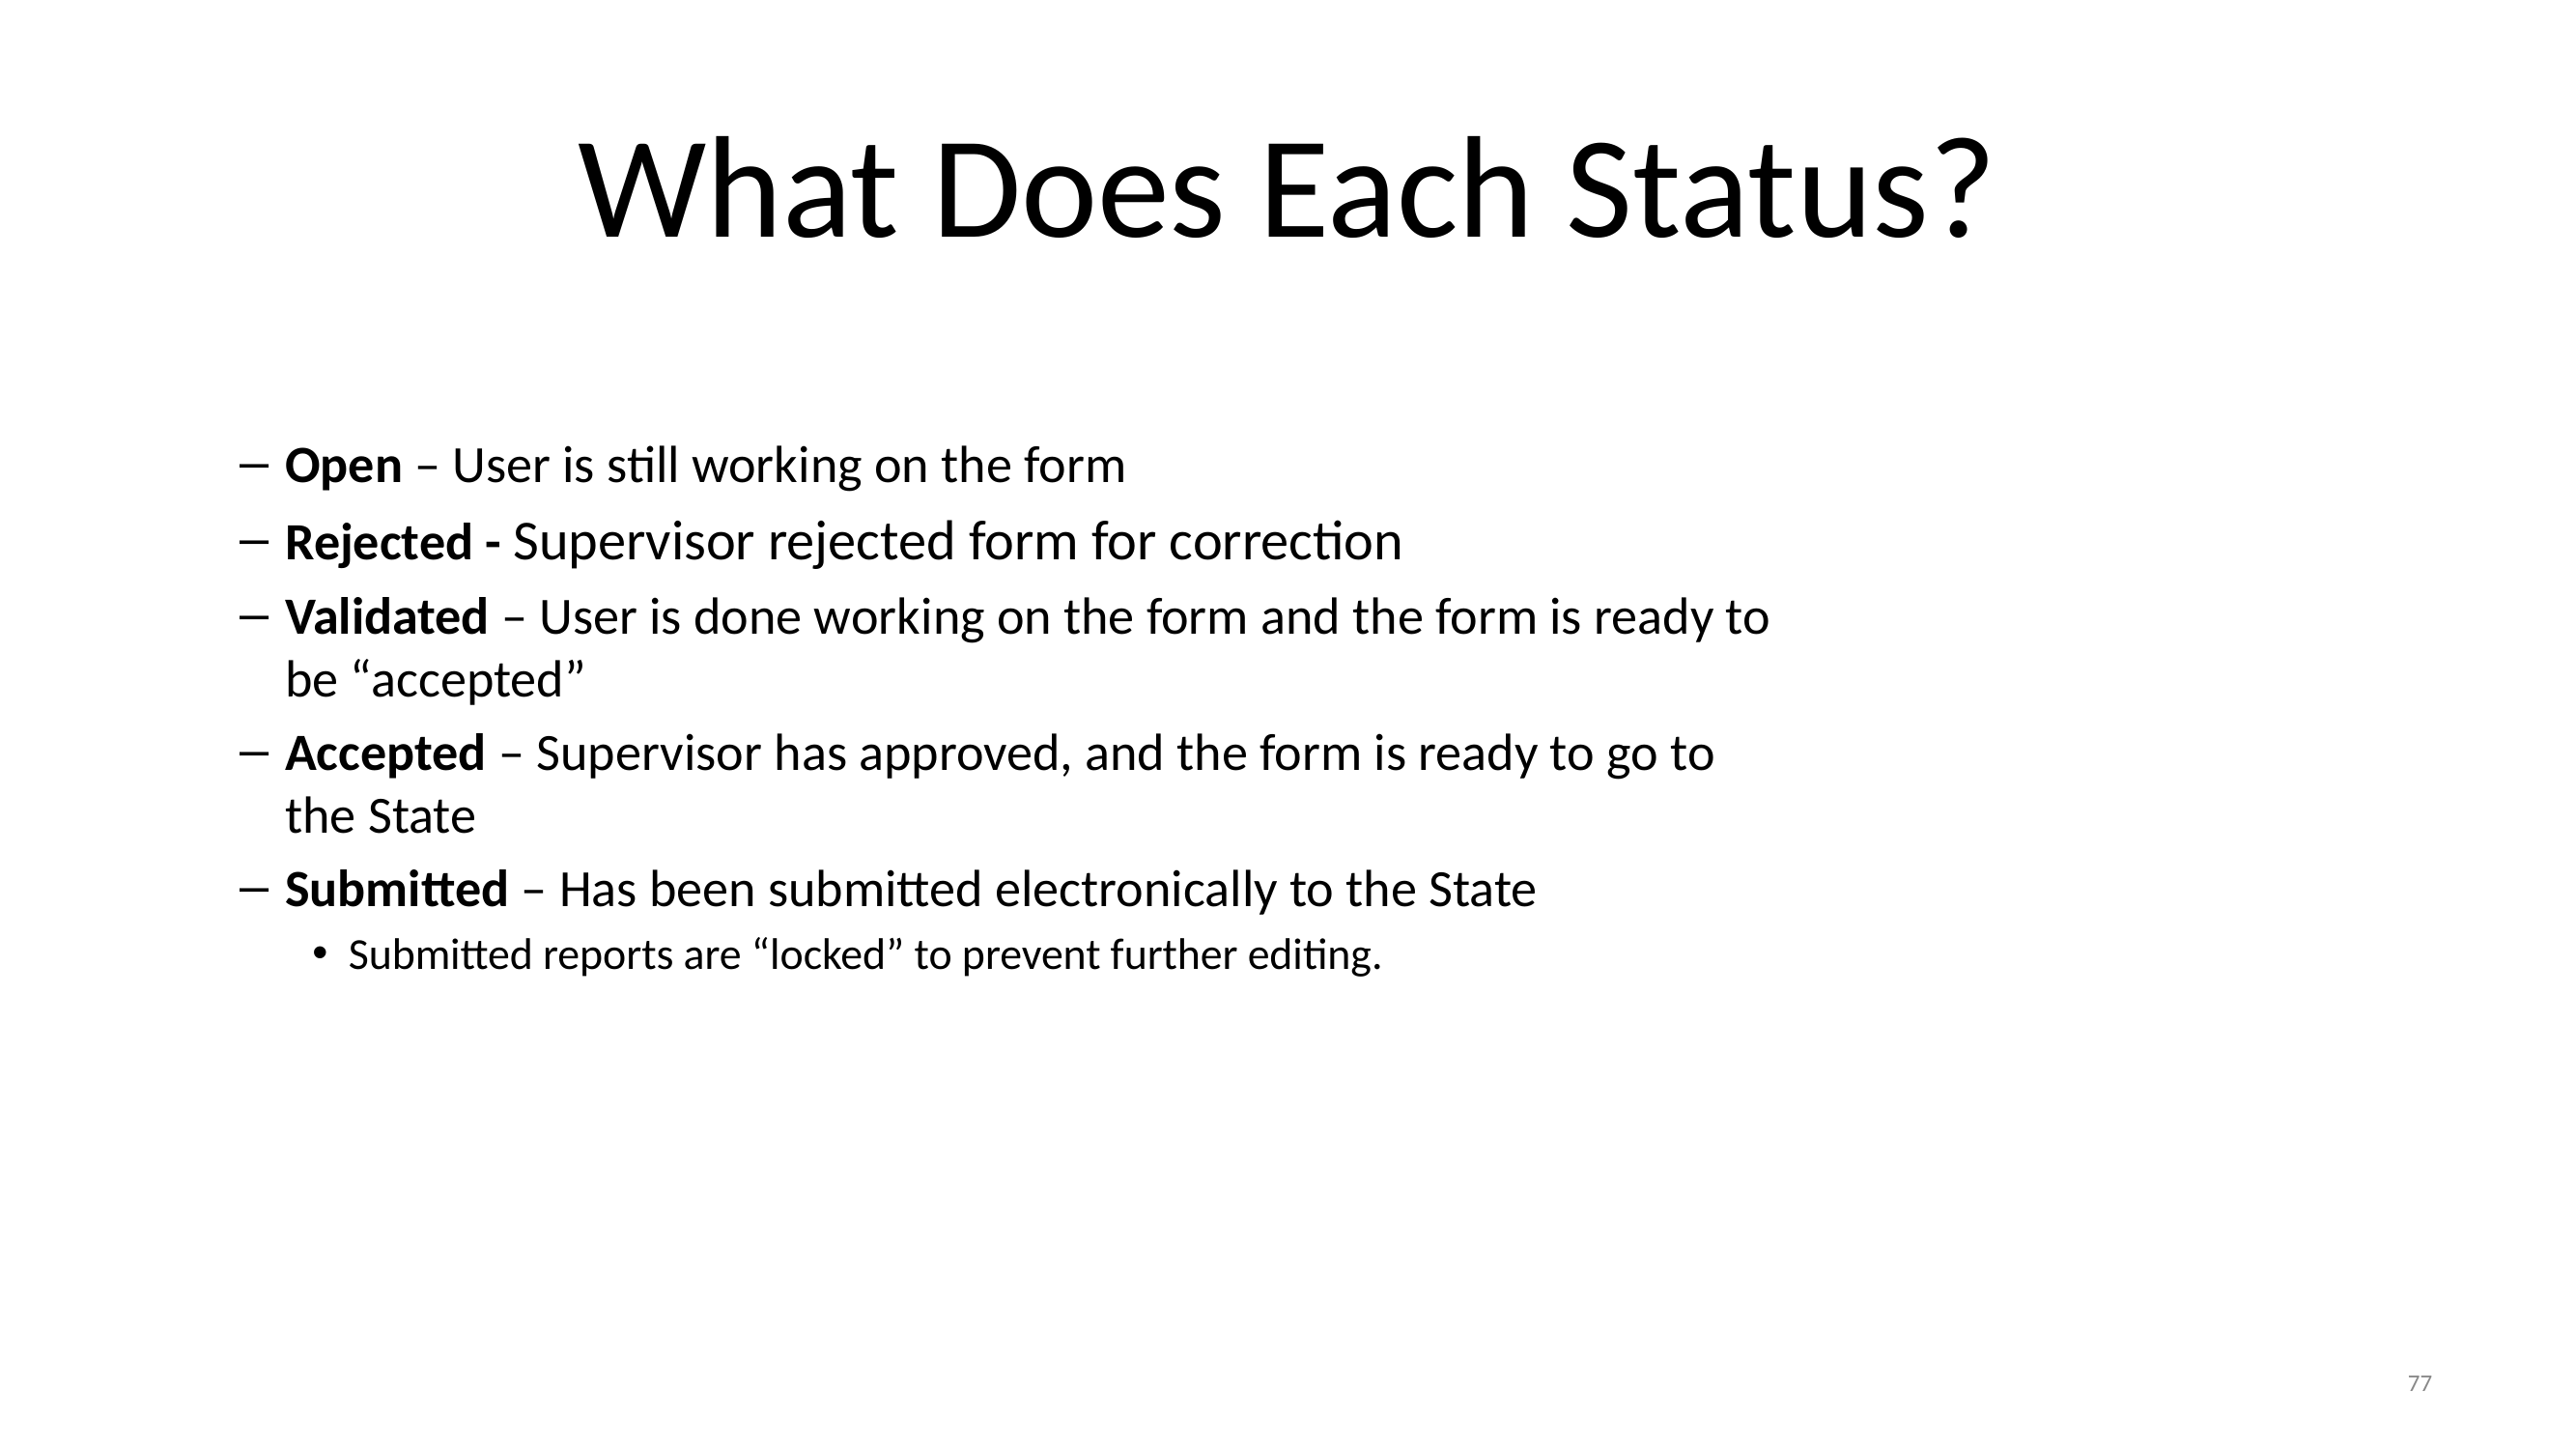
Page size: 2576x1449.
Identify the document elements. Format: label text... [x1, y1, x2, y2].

slide_number 77 [1846, 1343, 2448, 1421]
list Open – User is still working on the form Rejected - Supervisor rejected form for correction Validated – User is done working on the form and the form is ready to be “accepted” Accepted – Supervisor has approved, and the form is ready to go to the State Submitted – Has been submitted electronically to the State Submitted reports are “locked” to prevent further editing. [153, 422, 1796, 1057]
title What Does Each Status? [128, 58, 2448, 300]
